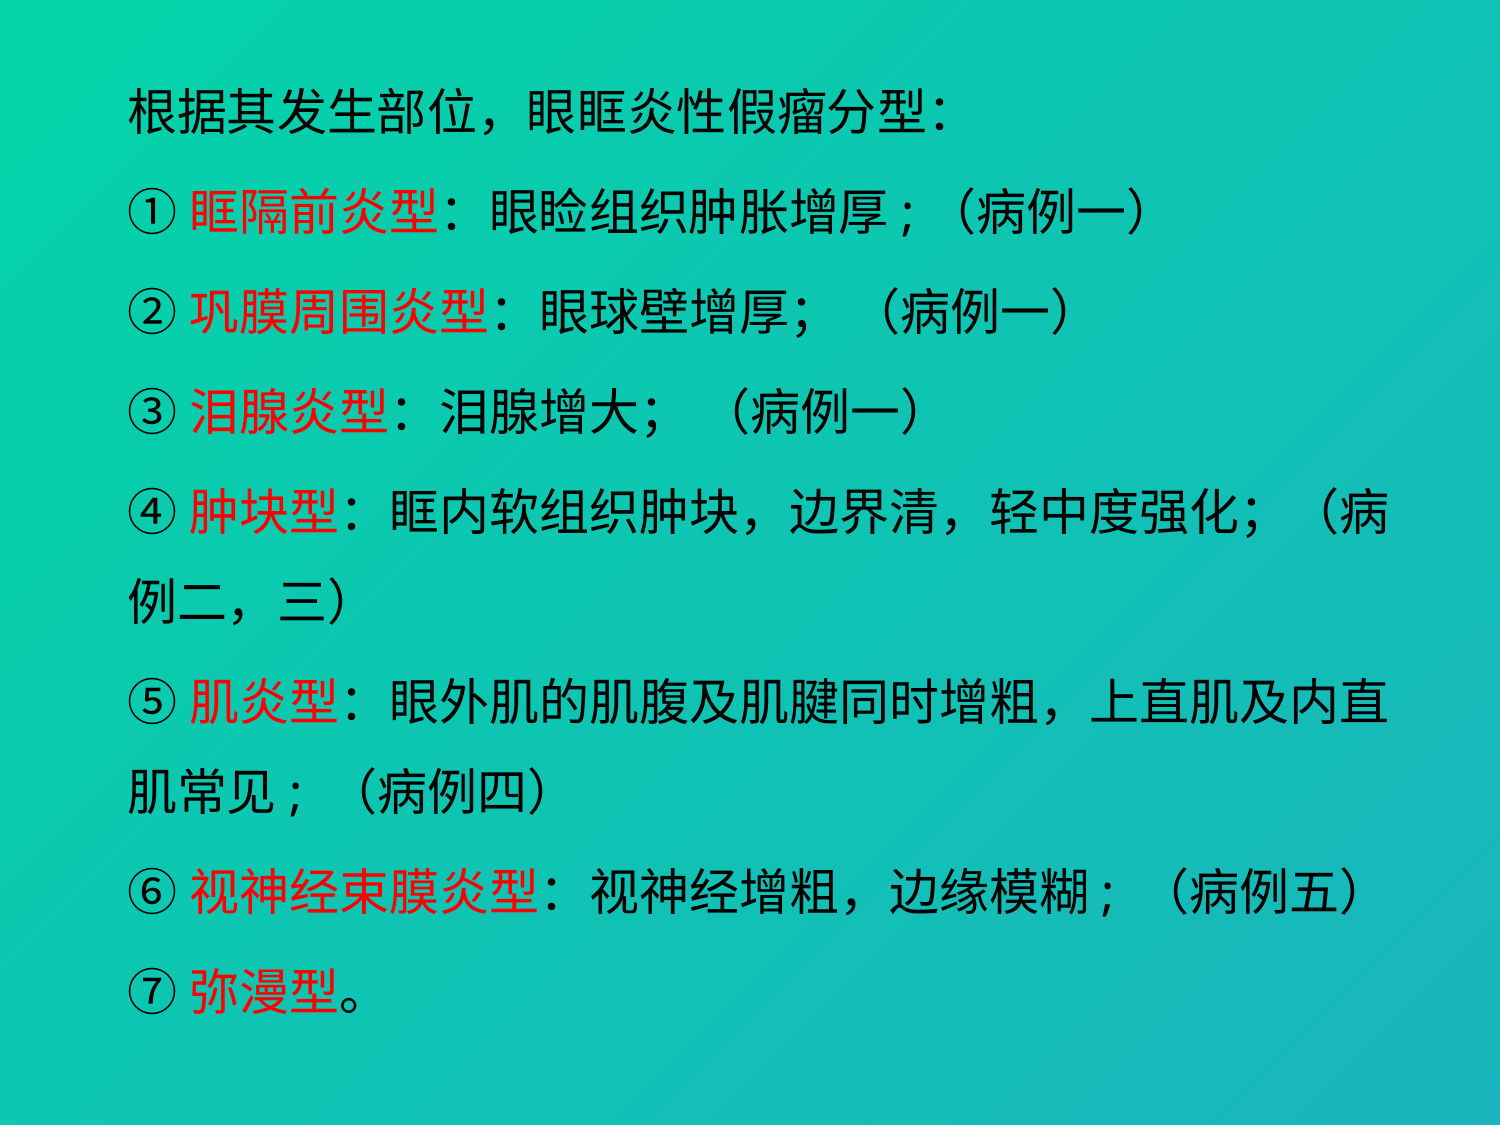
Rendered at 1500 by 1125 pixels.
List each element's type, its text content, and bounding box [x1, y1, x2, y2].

list 根据其发生部位，眼眶炎性假瘤分型： ①眶隔前炎型：眼睑组织肿胀增厚;（病例一） ②巩膜周围炎型：眼球壁增厚； （病例一） ③泪腺炎型：泪腺增大； （病例一） ④肿块型：眶内软组织肿块，边界清，轻中度强化；（病例二，三） ⑤肌炎型：眼外肌的肌腹及肌腱同时增粗，上直肌及内直肌常见; （病例四） ⑥视神经束膜炎型：视神经增粗，边缘模糊; （病例五） ⑦弥漫型。 [112, 42, 1438, 1056]
